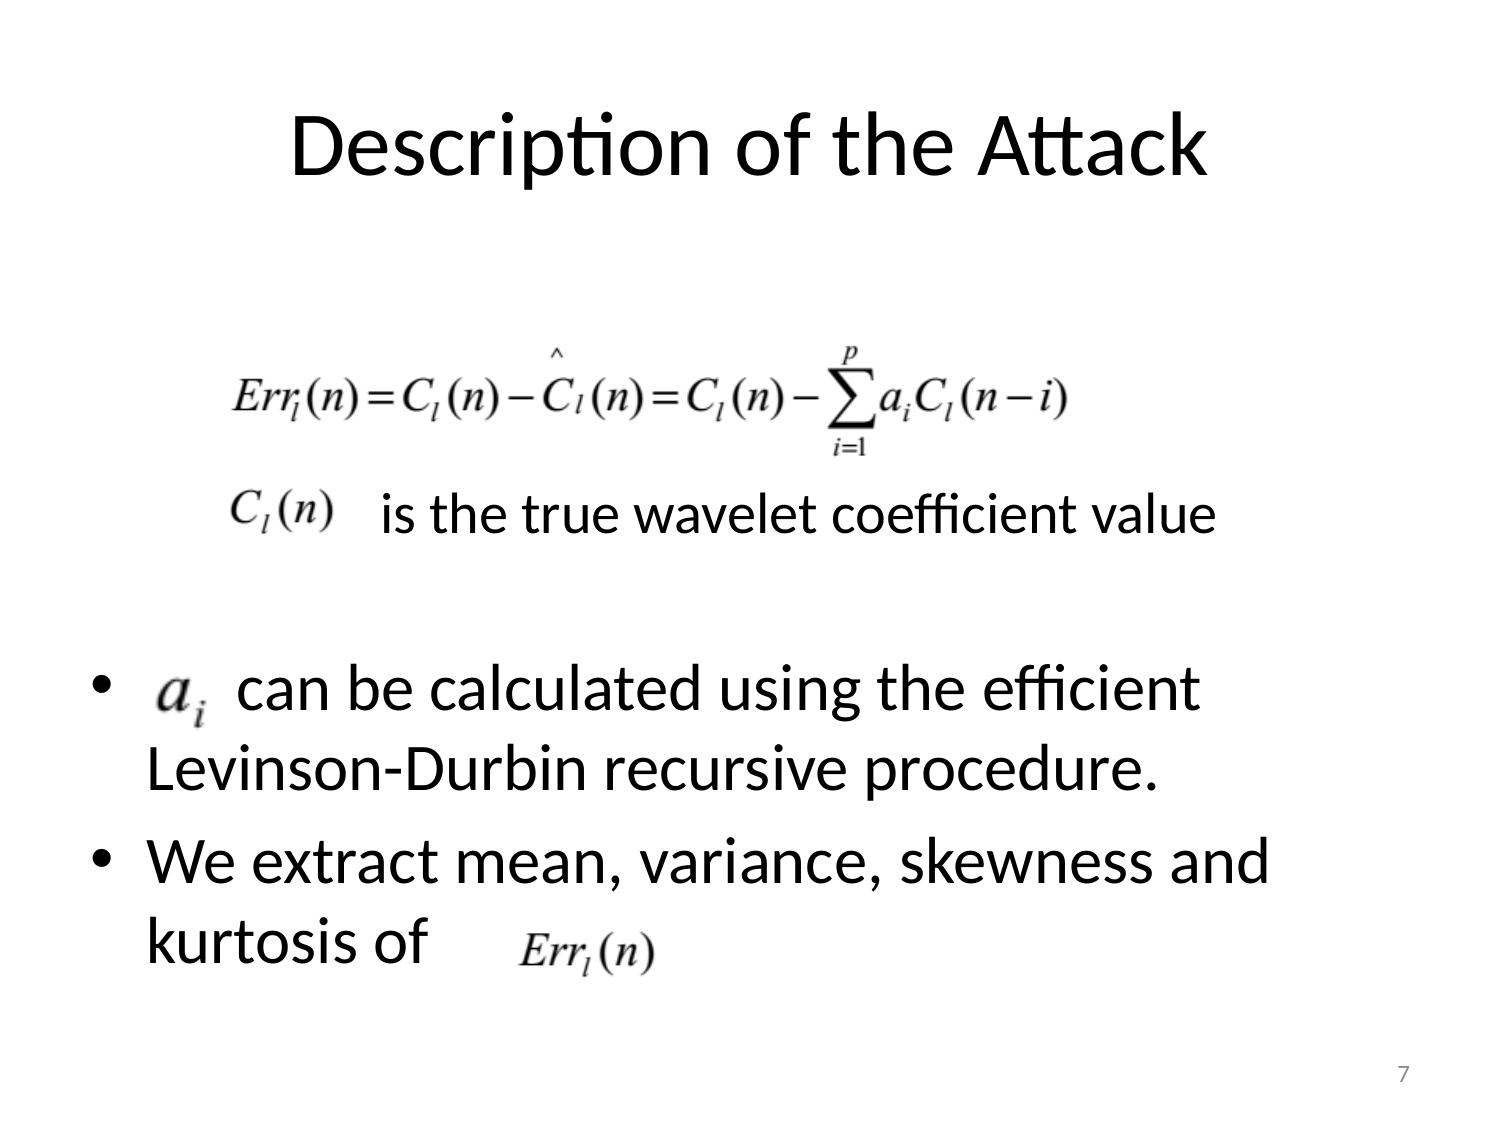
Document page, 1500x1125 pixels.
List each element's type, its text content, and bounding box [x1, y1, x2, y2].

picture [501, 916, 671, 988]
picture [147, 656, 231, 740]
list can be calculated using the efficient Levinson-Durbin recursive procedure. We extract mean, variance, skewness and kurtosis of [75, 262, 1425, 1005]
title Description of the Attack [75, 45, 1425, 233]
slide_number 7 [1074, 1042, 1425, 1103]
text_box is the true wavelet coefficient value [365, 468, 1233, 553]
picture [182, 325, 1095, 548]
